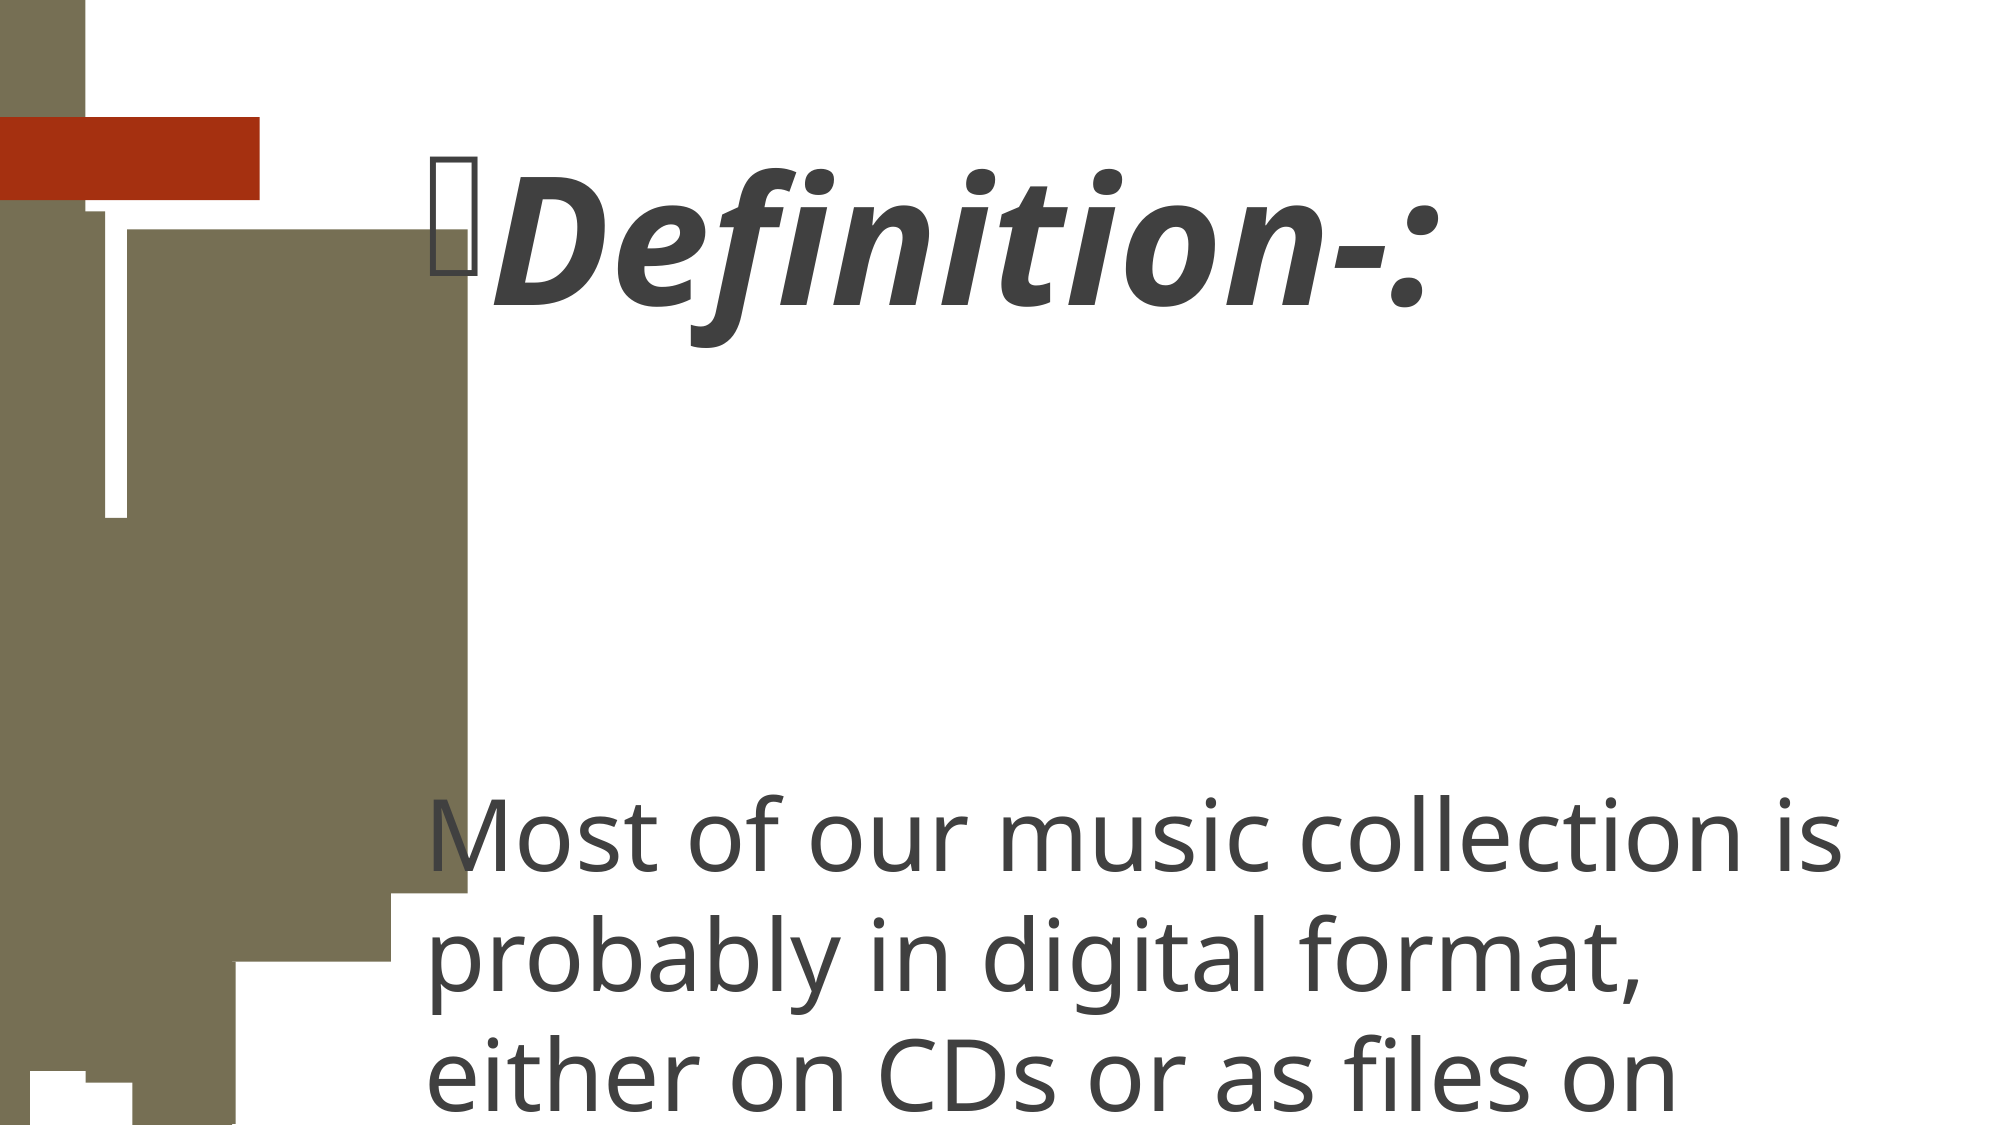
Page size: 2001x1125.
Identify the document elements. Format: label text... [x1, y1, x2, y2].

text_box Definition-: Most of our music collection is probably in digital format, either on CDs or as files on our computer. In order to be able to listen to our music, a sound card converts digital data to analog sound waves that we can hear. The output signal is then connected to a headphone or set of speakers. We can also use a sound card to record audio with a microphone. [409, 119, 1872, 1024]
